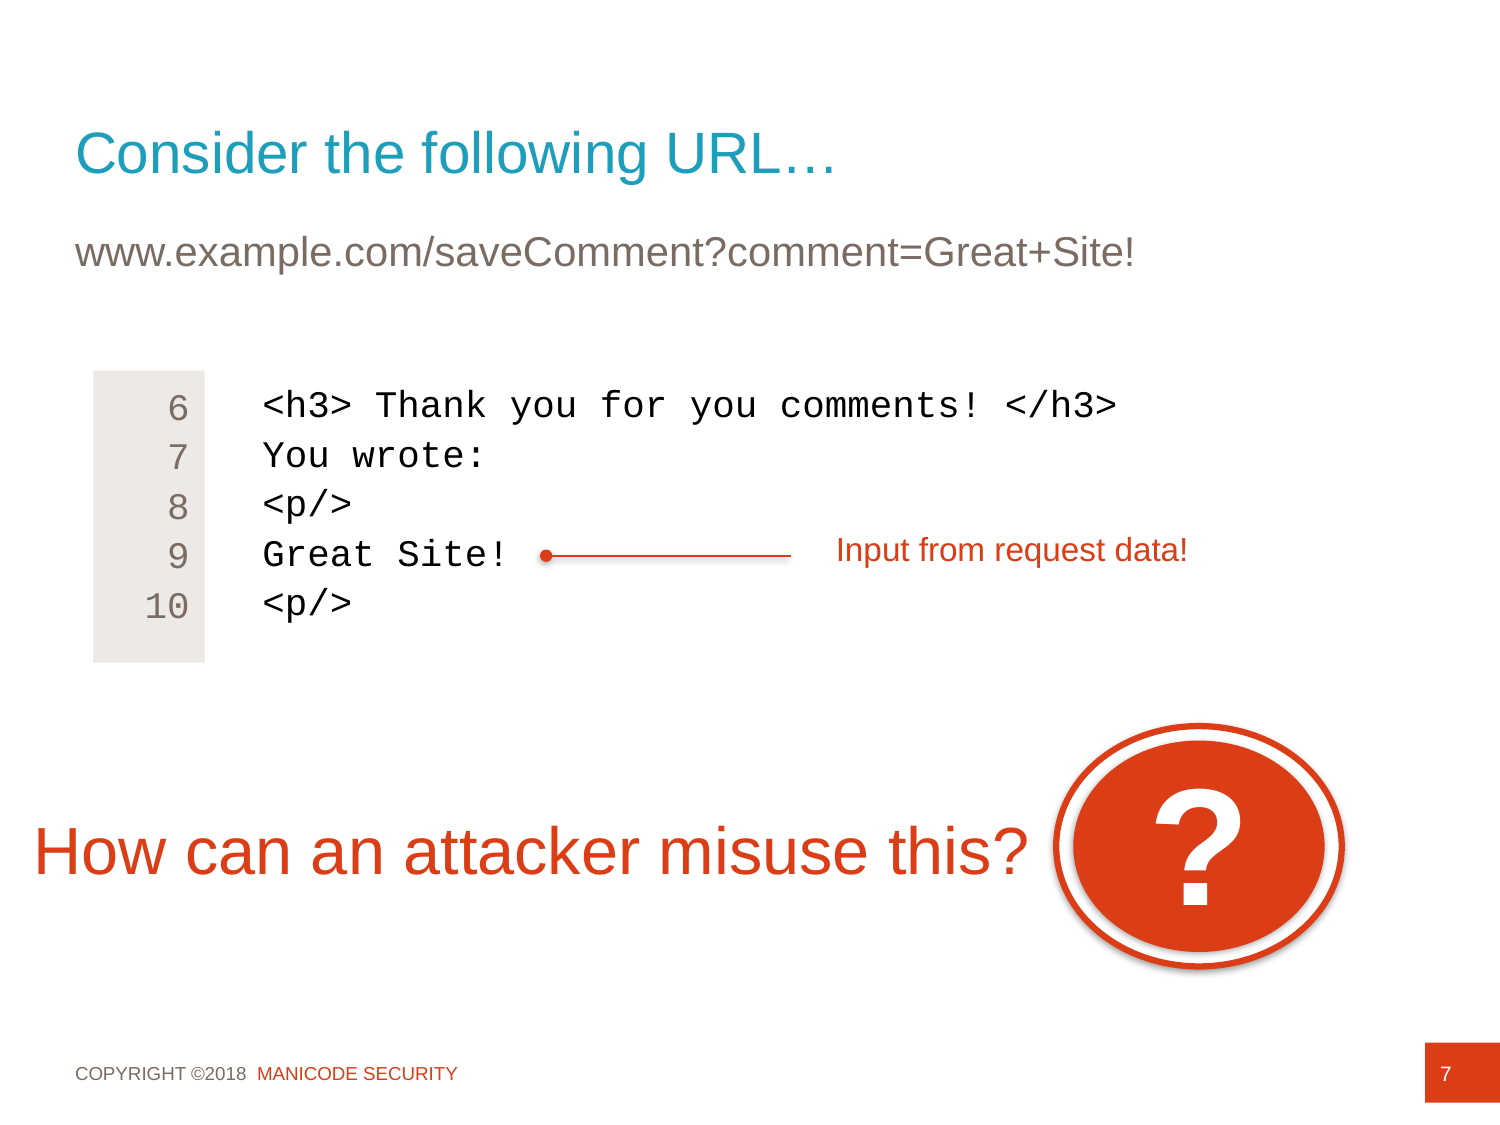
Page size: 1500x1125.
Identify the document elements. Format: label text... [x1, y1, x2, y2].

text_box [545, 520, 1235, 577]
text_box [18, 725, 1342, 967]
title Consider the following URL… [75, 75, 1425, 224]
text_box <h3> Thank you for you comments! </h3> You wrote: <p/> Great Site! <p/> [262, 375, 1317, 668]
text_box 6 7 8 9 10 [93, 370, 205, 663]
slide_number 7 [1425, 1042, 1500, 1103]
list www.example.com/saveComment?comment=Great+Site! [75, 224, 1425, 1013]
